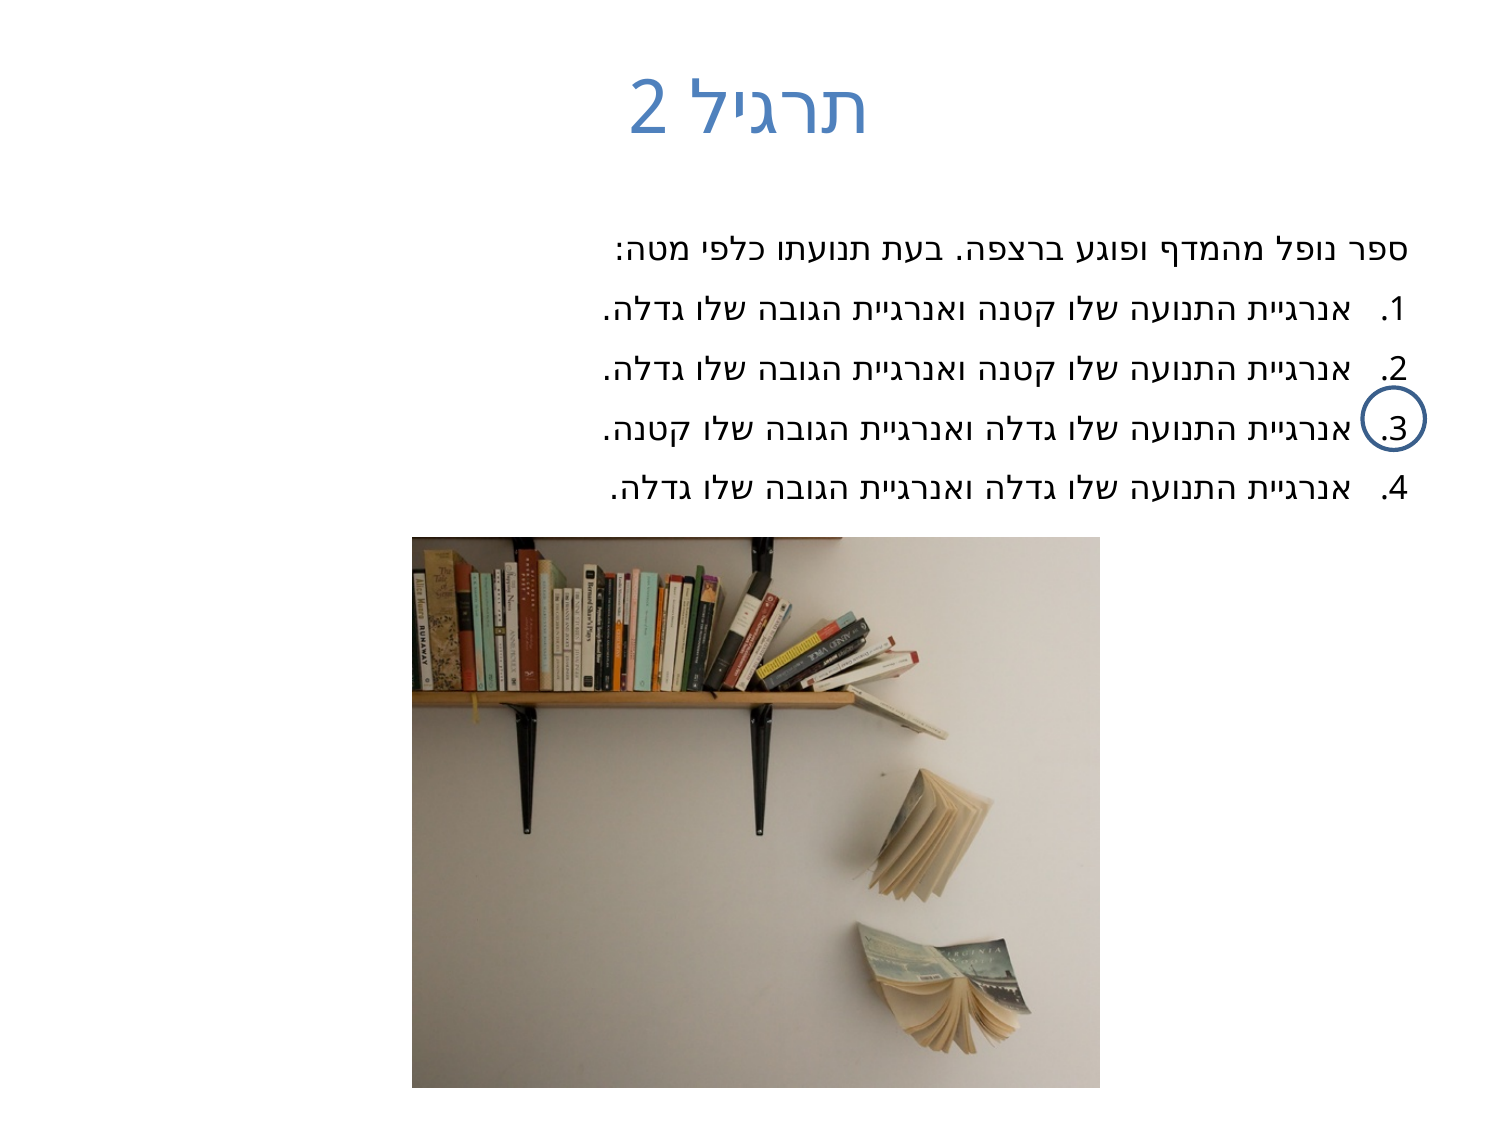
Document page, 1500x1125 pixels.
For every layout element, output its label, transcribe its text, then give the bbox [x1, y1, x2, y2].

text_box [1360, 385, 1428, 453]
list ספר נופל מהמדף ופוגע ברצפה. בעת תנועתו כלפי מטה: אנרגיית התנועה שלו קטנה ואנרגיית הגובה שלו גדלה. אנרגיית התנועה שלו קטנה ואנרגיית הגובה שלו גדלה. אנרגיית התנועה שלו גדלה ואנרגיית הגובה שלו קטנה. אנרגיית התנועה שלו גדלה ואנרגיית הגובה שלו גדלה. [75, 200, 1425, 663]
title תרגיל 2 [75, 45, 1425, 163]
picture [412, 537, 1101, 1088]
